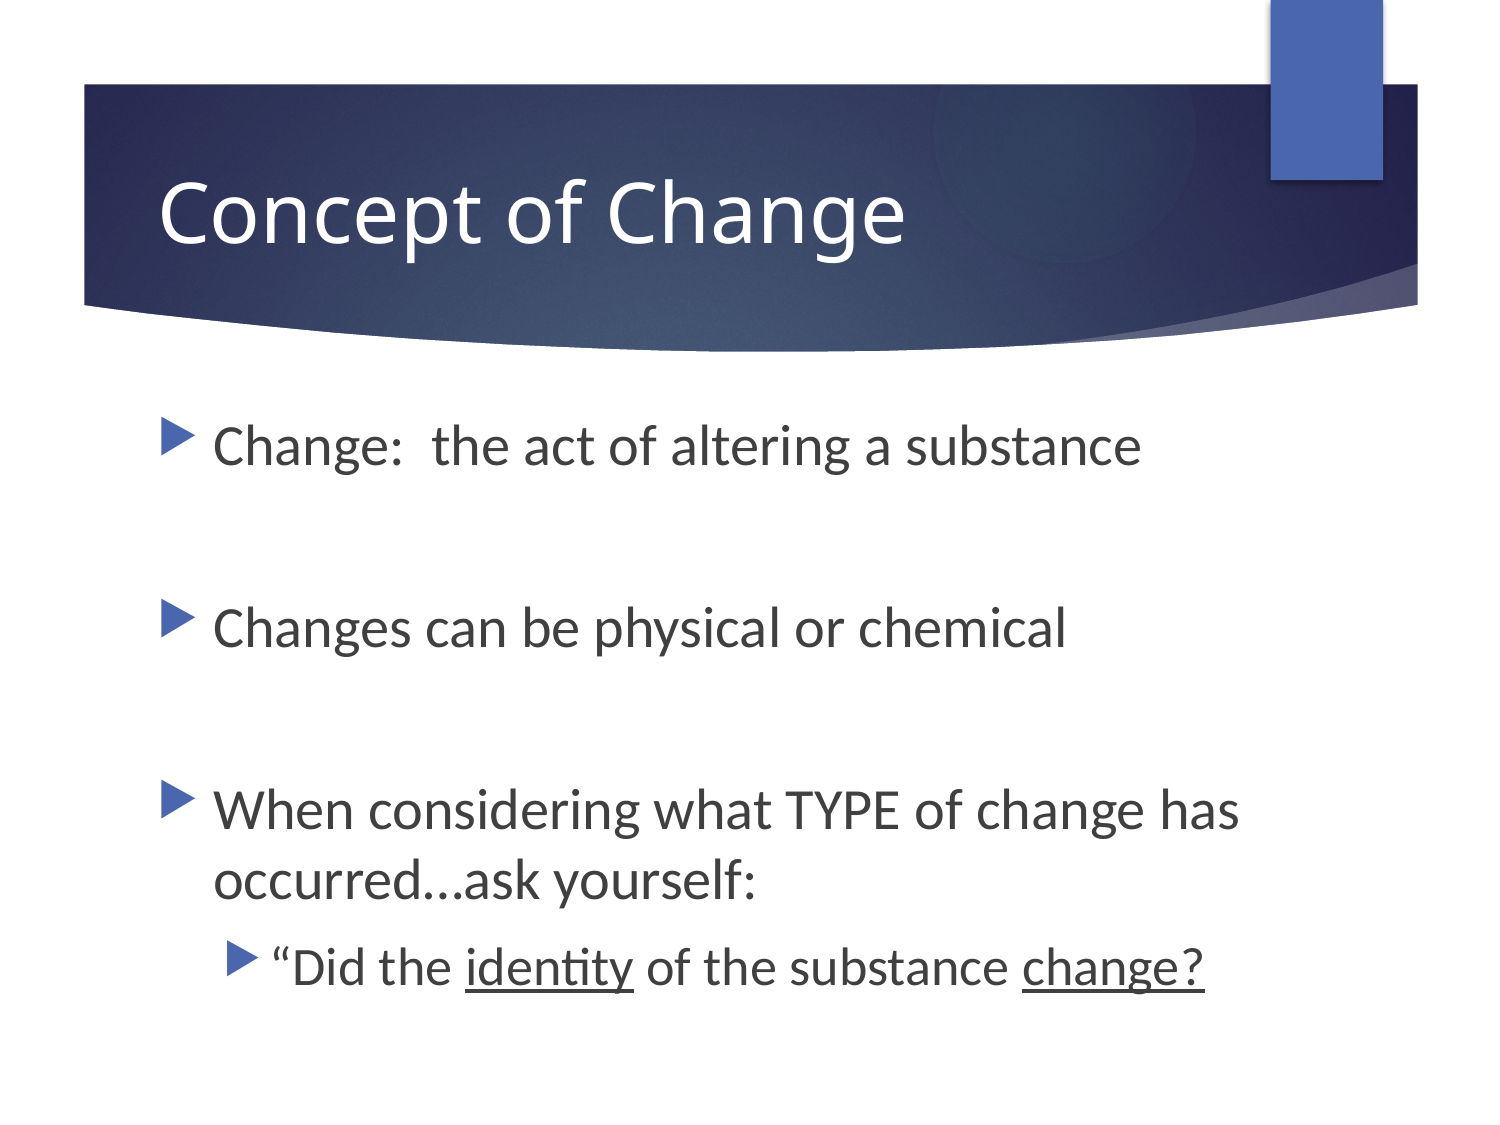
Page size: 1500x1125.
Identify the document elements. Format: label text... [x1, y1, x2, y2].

title Concept of Change [142, 152, 1183, 269]
list Change: the act of altering a substance Changes can be physical or chemical When considering what TYPE of change has occurred…ask yourself: “Did the identity of the substance change? [142, 399, 1395, 990]
